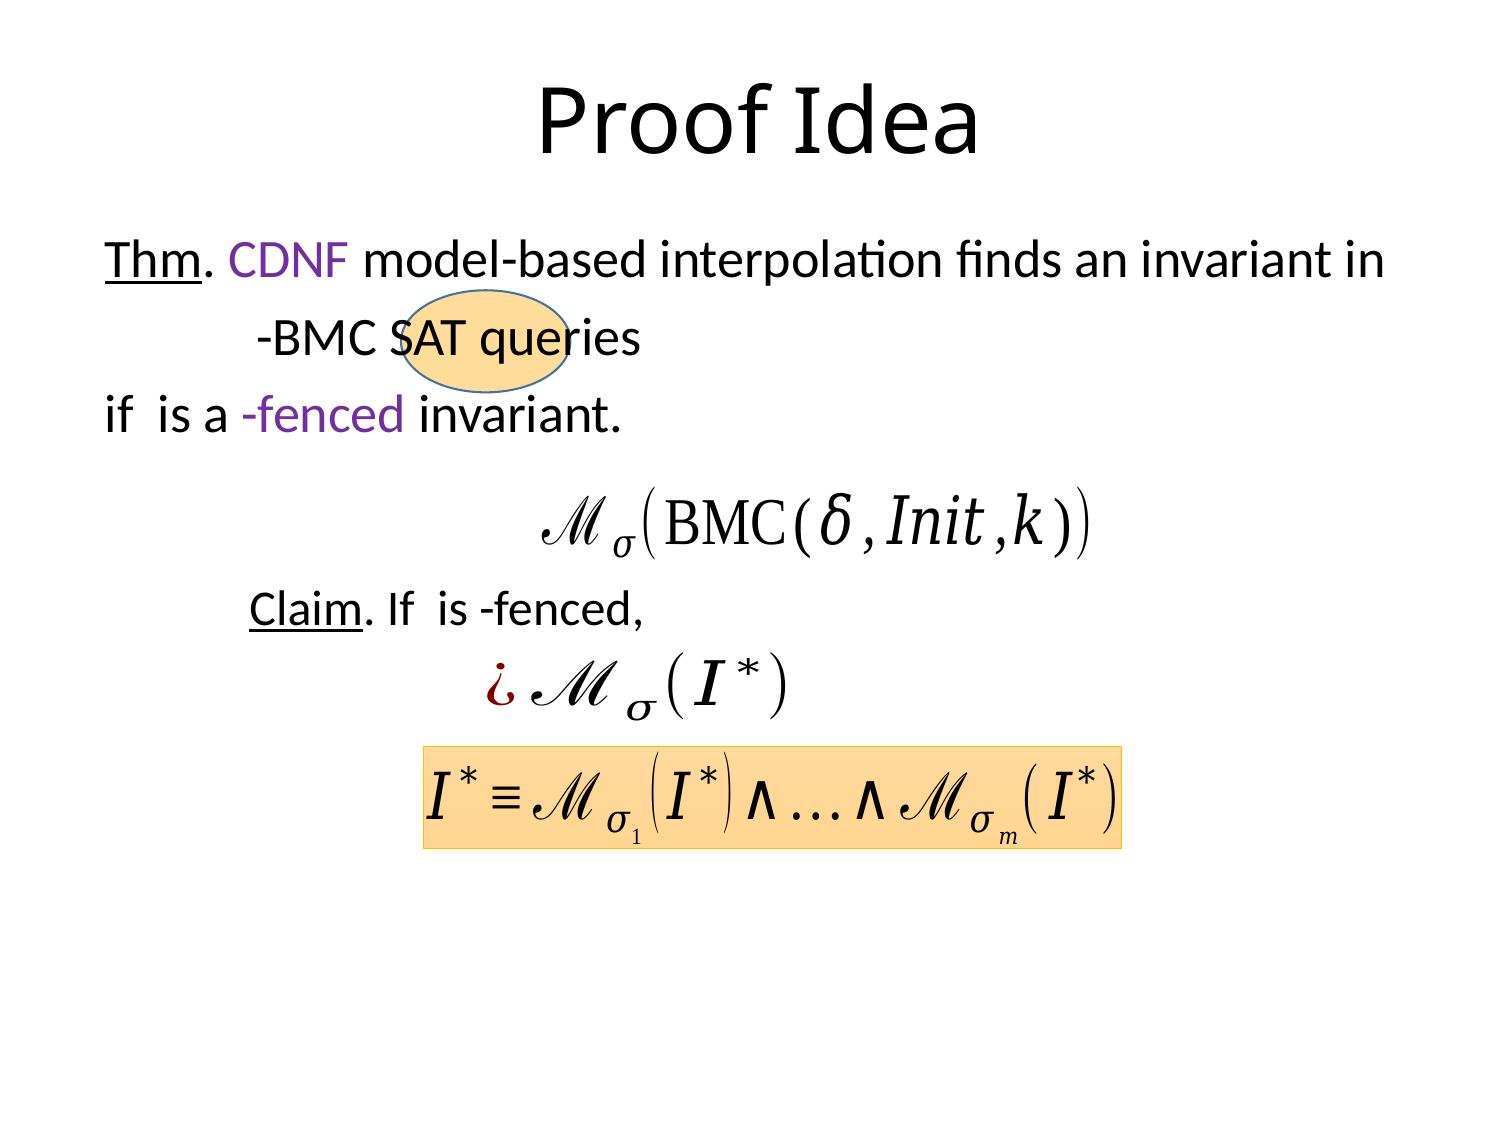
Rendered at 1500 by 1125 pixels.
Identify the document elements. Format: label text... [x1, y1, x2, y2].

text_box [399, 339, 407, 351]
text_box Proof Idea [63, 72, 1456, 176]
text_box [400, 289, 570, 394]
